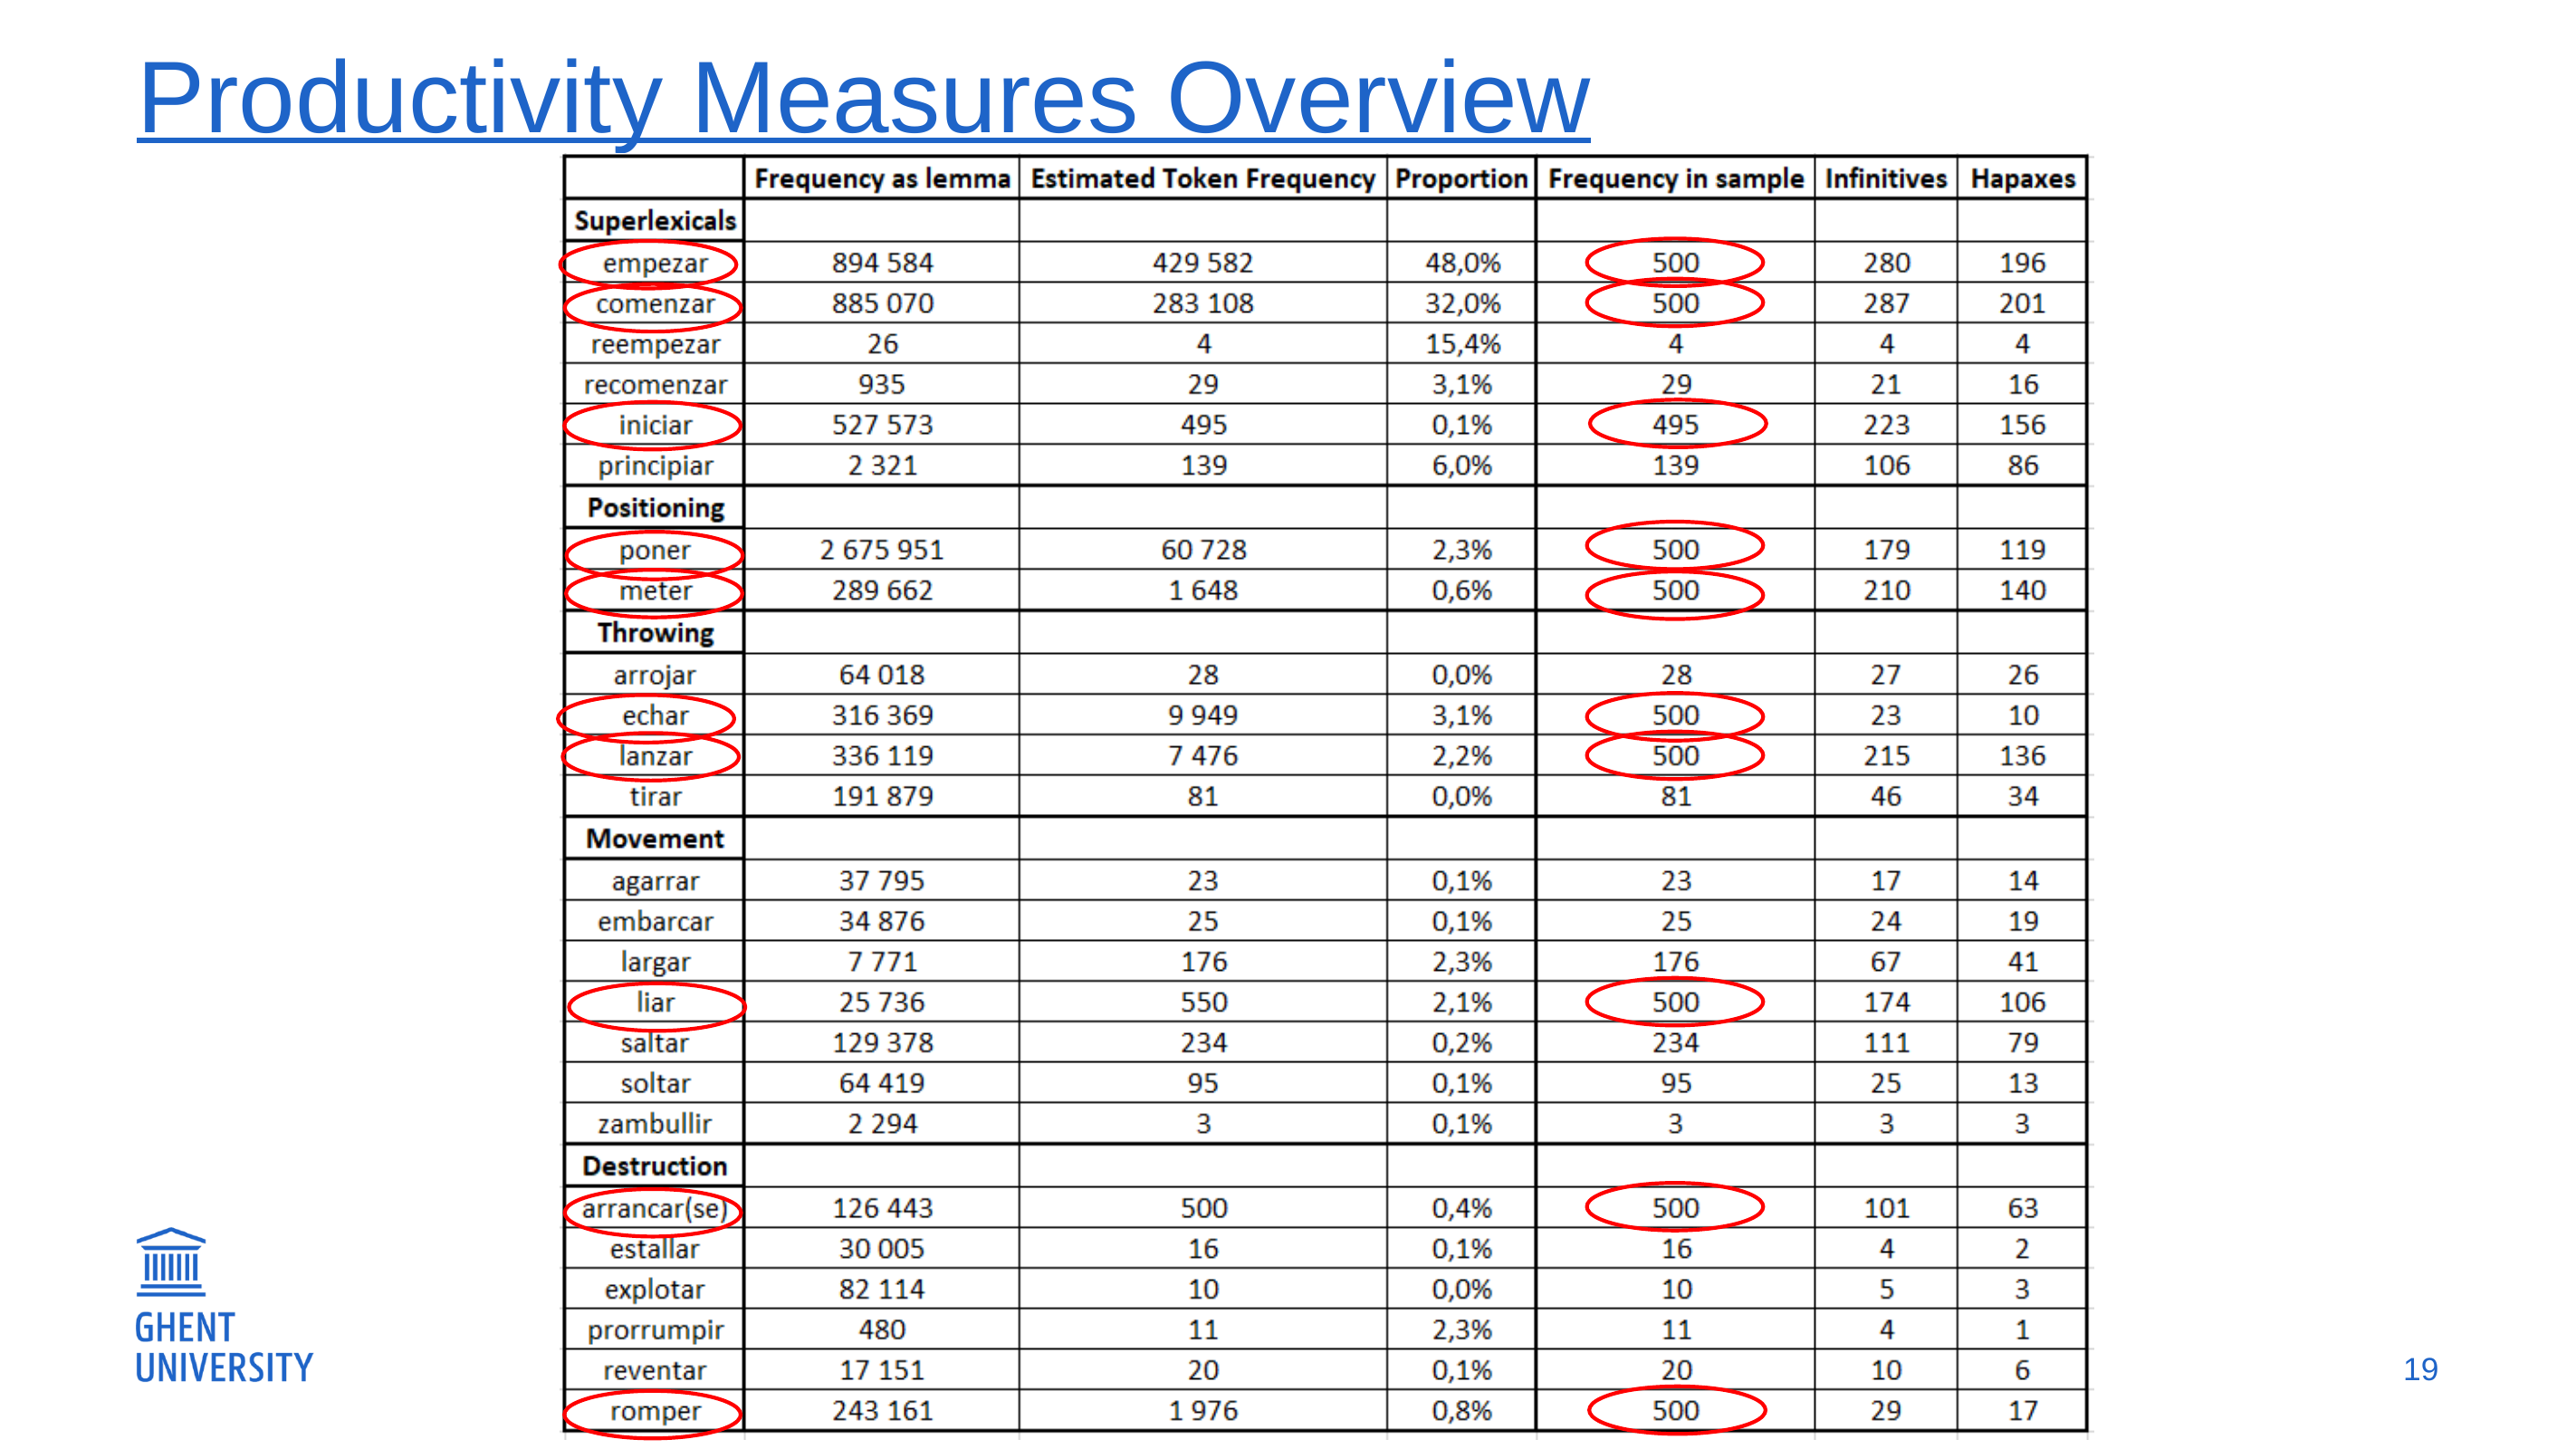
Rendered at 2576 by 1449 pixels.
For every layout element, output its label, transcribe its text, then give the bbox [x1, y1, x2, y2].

title Productivity Measures Overview [123, 37, 2456, 166]
picture [68, 1175, 411, 1449]
slide_number 19 [2315, 1329, 2453, 1407]
picture [560, 152, 2095, 1440]
